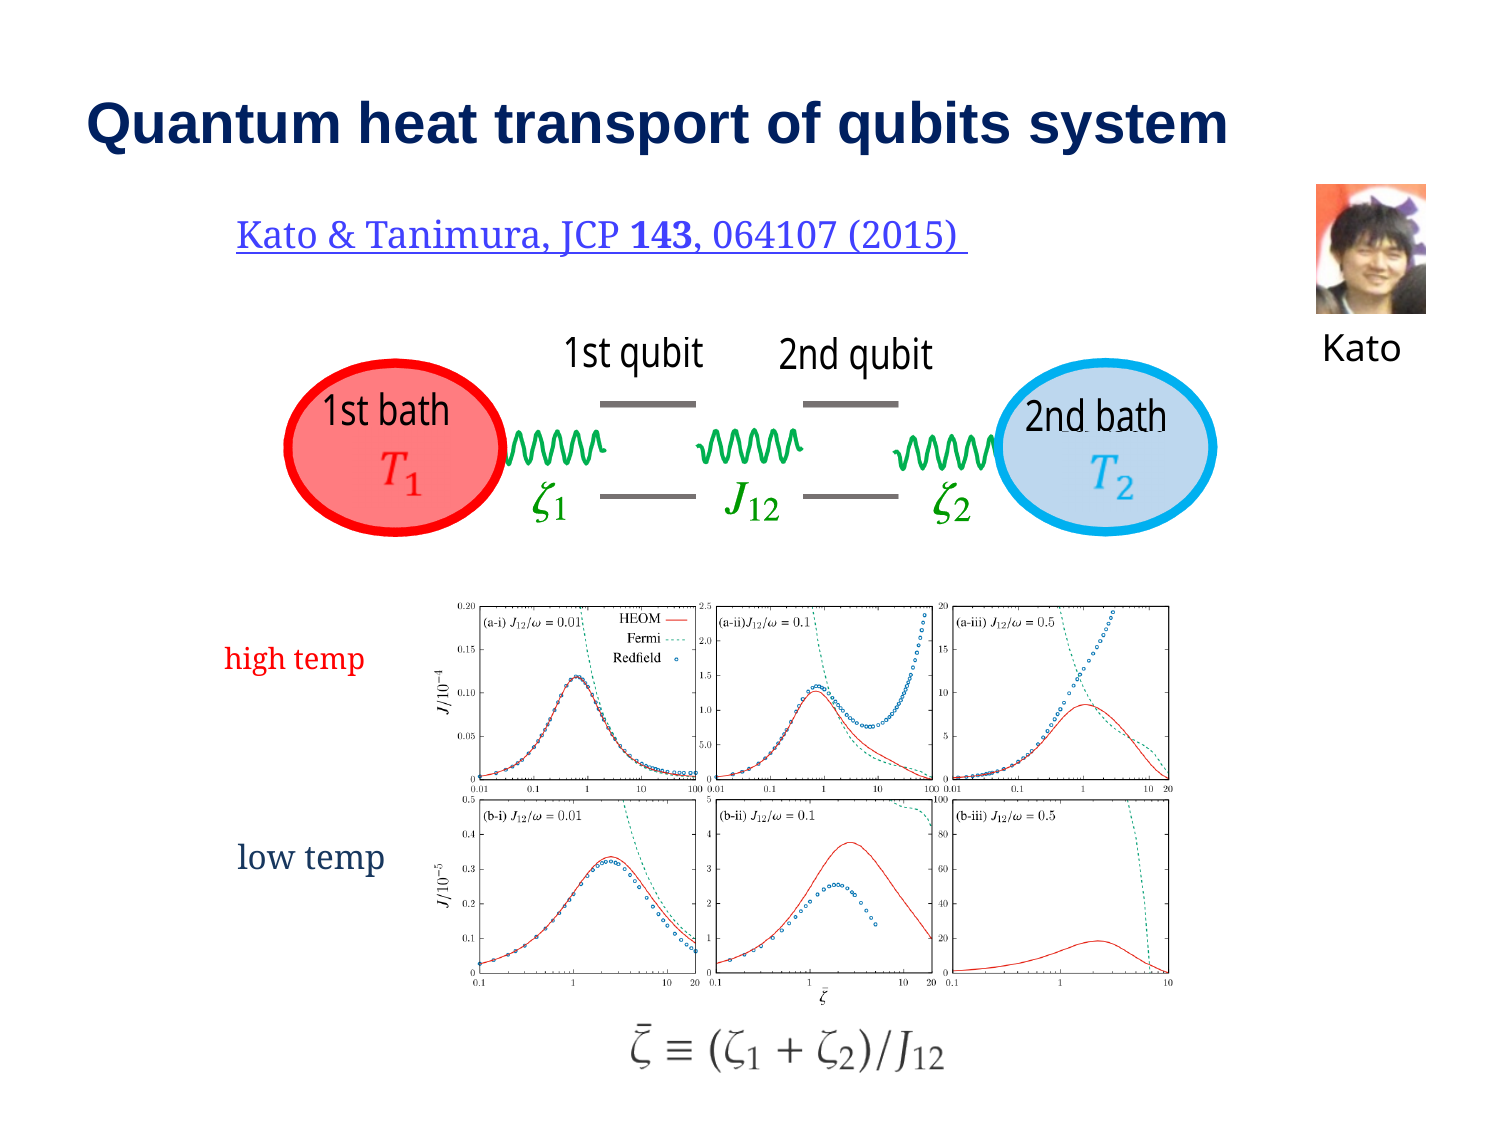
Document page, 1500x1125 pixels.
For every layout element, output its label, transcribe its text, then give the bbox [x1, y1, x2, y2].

picture [1316, 184, 1427, 314]
text_box Kato & Tanimura, JCP 143, 064107 (2015) [221, 203, 983, 270]
text_box Kato [1306, 317, 1474, 377]
picture [430, 597, 1176, 1008]
picture [283, 337, 1218, 540]
text_box low temp [222, 828, 425, 884]
text_box Quantum heat transport of qubits system [71, 78, 1246, 163]
picture [1004, 368, 1208, 526]
picture [631, 1022, 944, 1075]
text_box high temp [209, 633, 425, 683]
